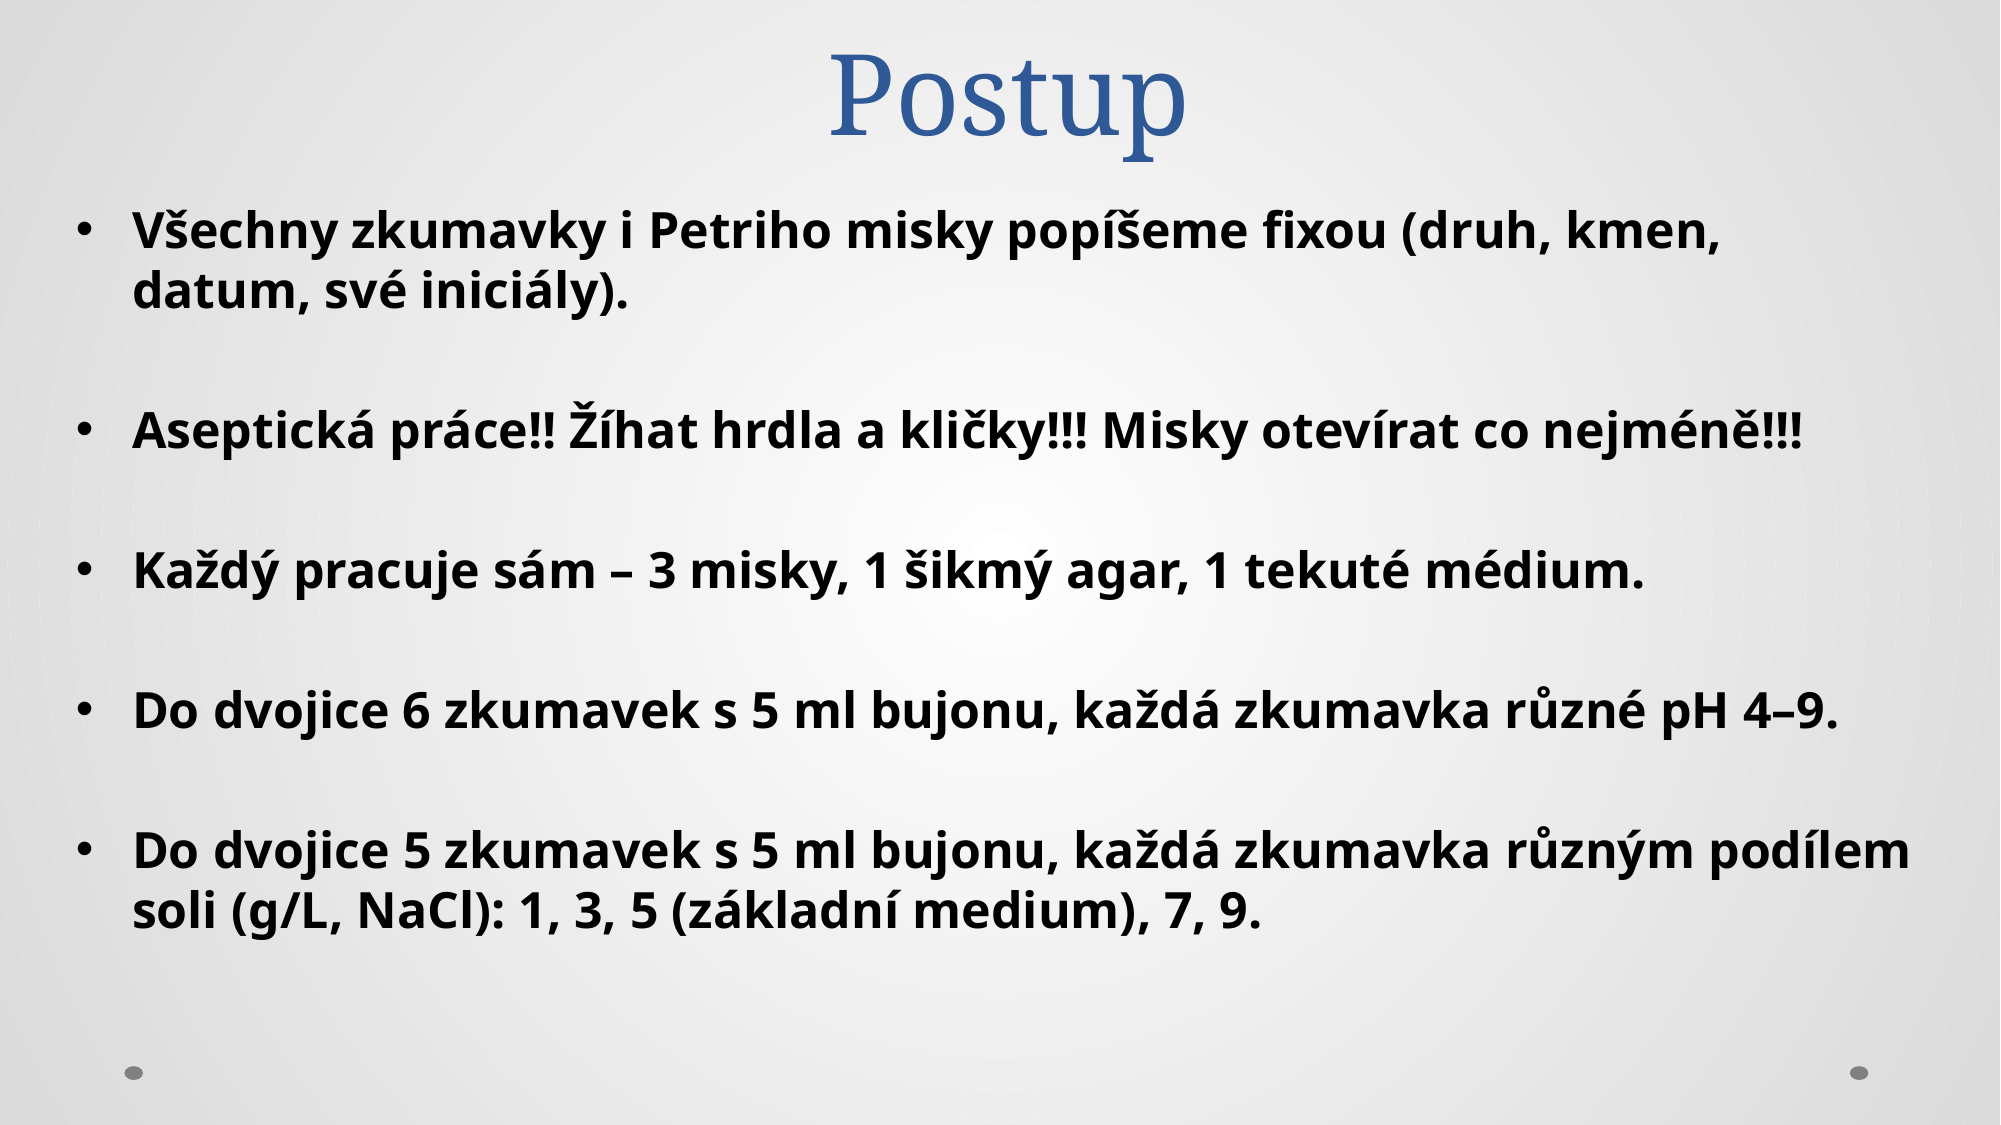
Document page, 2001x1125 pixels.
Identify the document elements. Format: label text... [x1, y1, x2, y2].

title Postup [108, 19, 1909, 166]
list Všechny zkumavky i Petriho misky popíšeme fixou (druh, kmen, datum, své iniciály). Aseptická práce!! Žíhat hrdla a kličky!!! Misky otevírat co nejméně!!! Každý pracuje sám – 3 misky, 1 šikmý agar, 1 tekuté médium. Do dvojice 6 zkumavek s 5 ml bujonu, každá zkumavka různé pH 4–9. Do dvojice 5 zkumavek s 5 ml bujonu, každá zkumavka různým podílem soli (g/L, NaCl): 1, 3, 5 (základní medium), 7, 9. [60, 190, 1930, 976]
